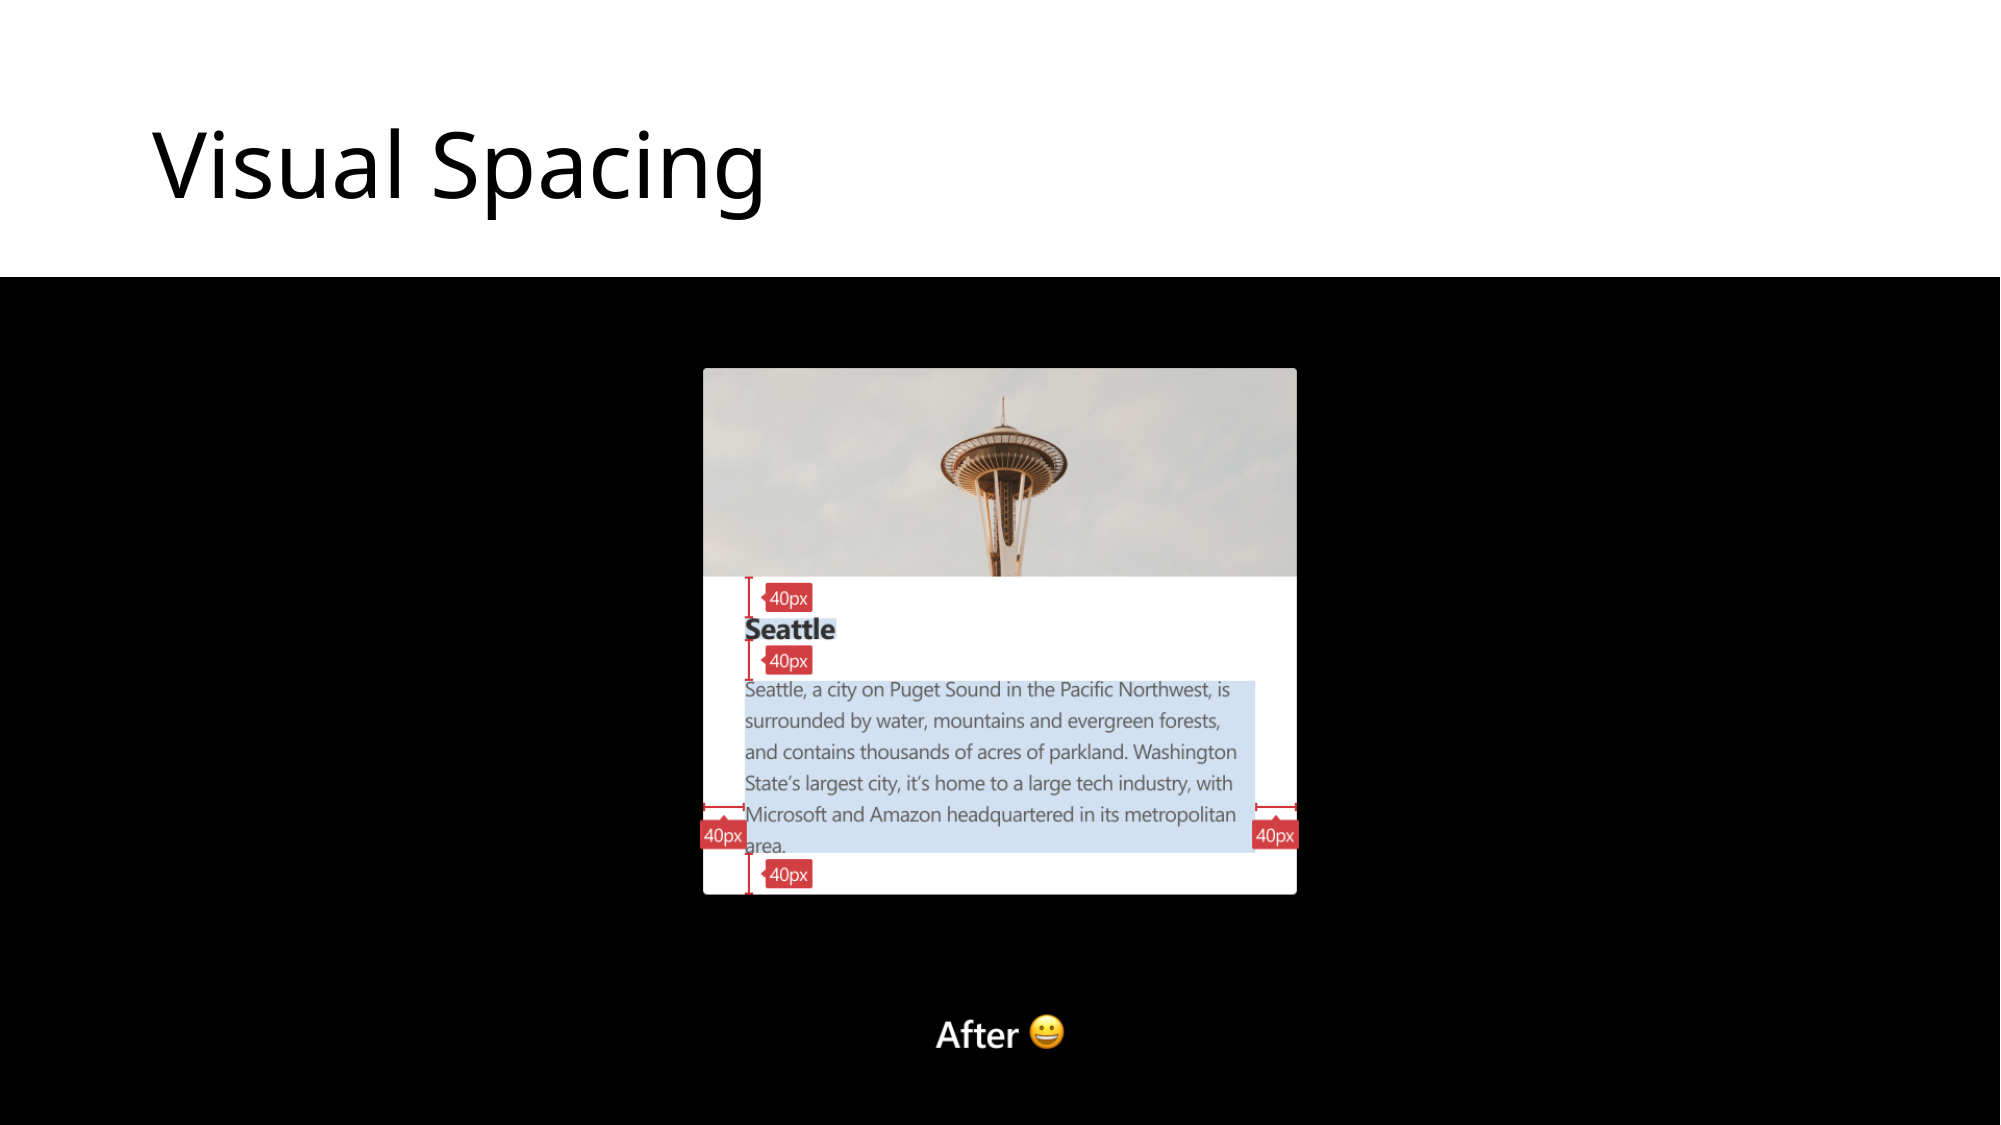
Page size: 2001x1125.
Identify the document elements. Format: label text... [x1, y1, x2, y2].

title Visual Spacing [137, 59, 1863, 277]
picture [0, 277, 2000, 1125]
